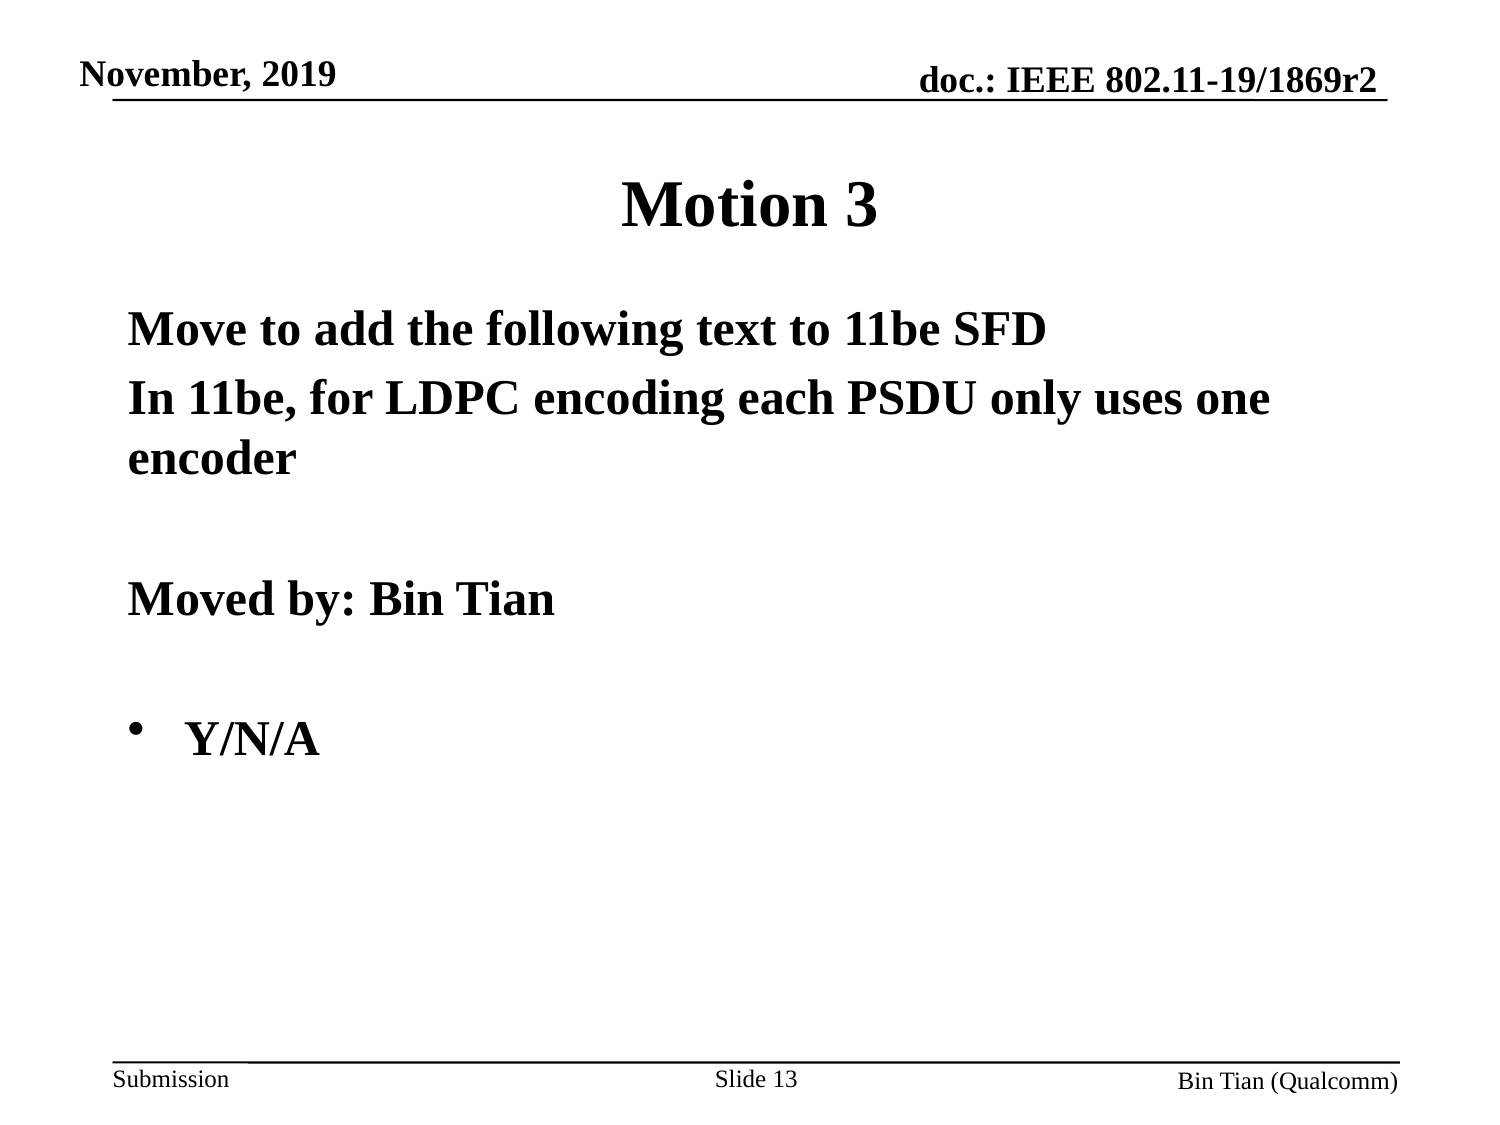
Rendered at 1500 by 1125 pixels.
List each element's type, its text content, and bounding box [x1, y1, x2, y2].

slide_number Slide 13 [712, 1061, 800, 1093]
list Move to add the following text to 11be SFD In 11be, for LDPC encoding each PSDU only uses one encoder Moved by: Bin Tian Y/N/A [112, 288, 1388, 963]
title Motion 3 [112, 112, 1388, 288]
